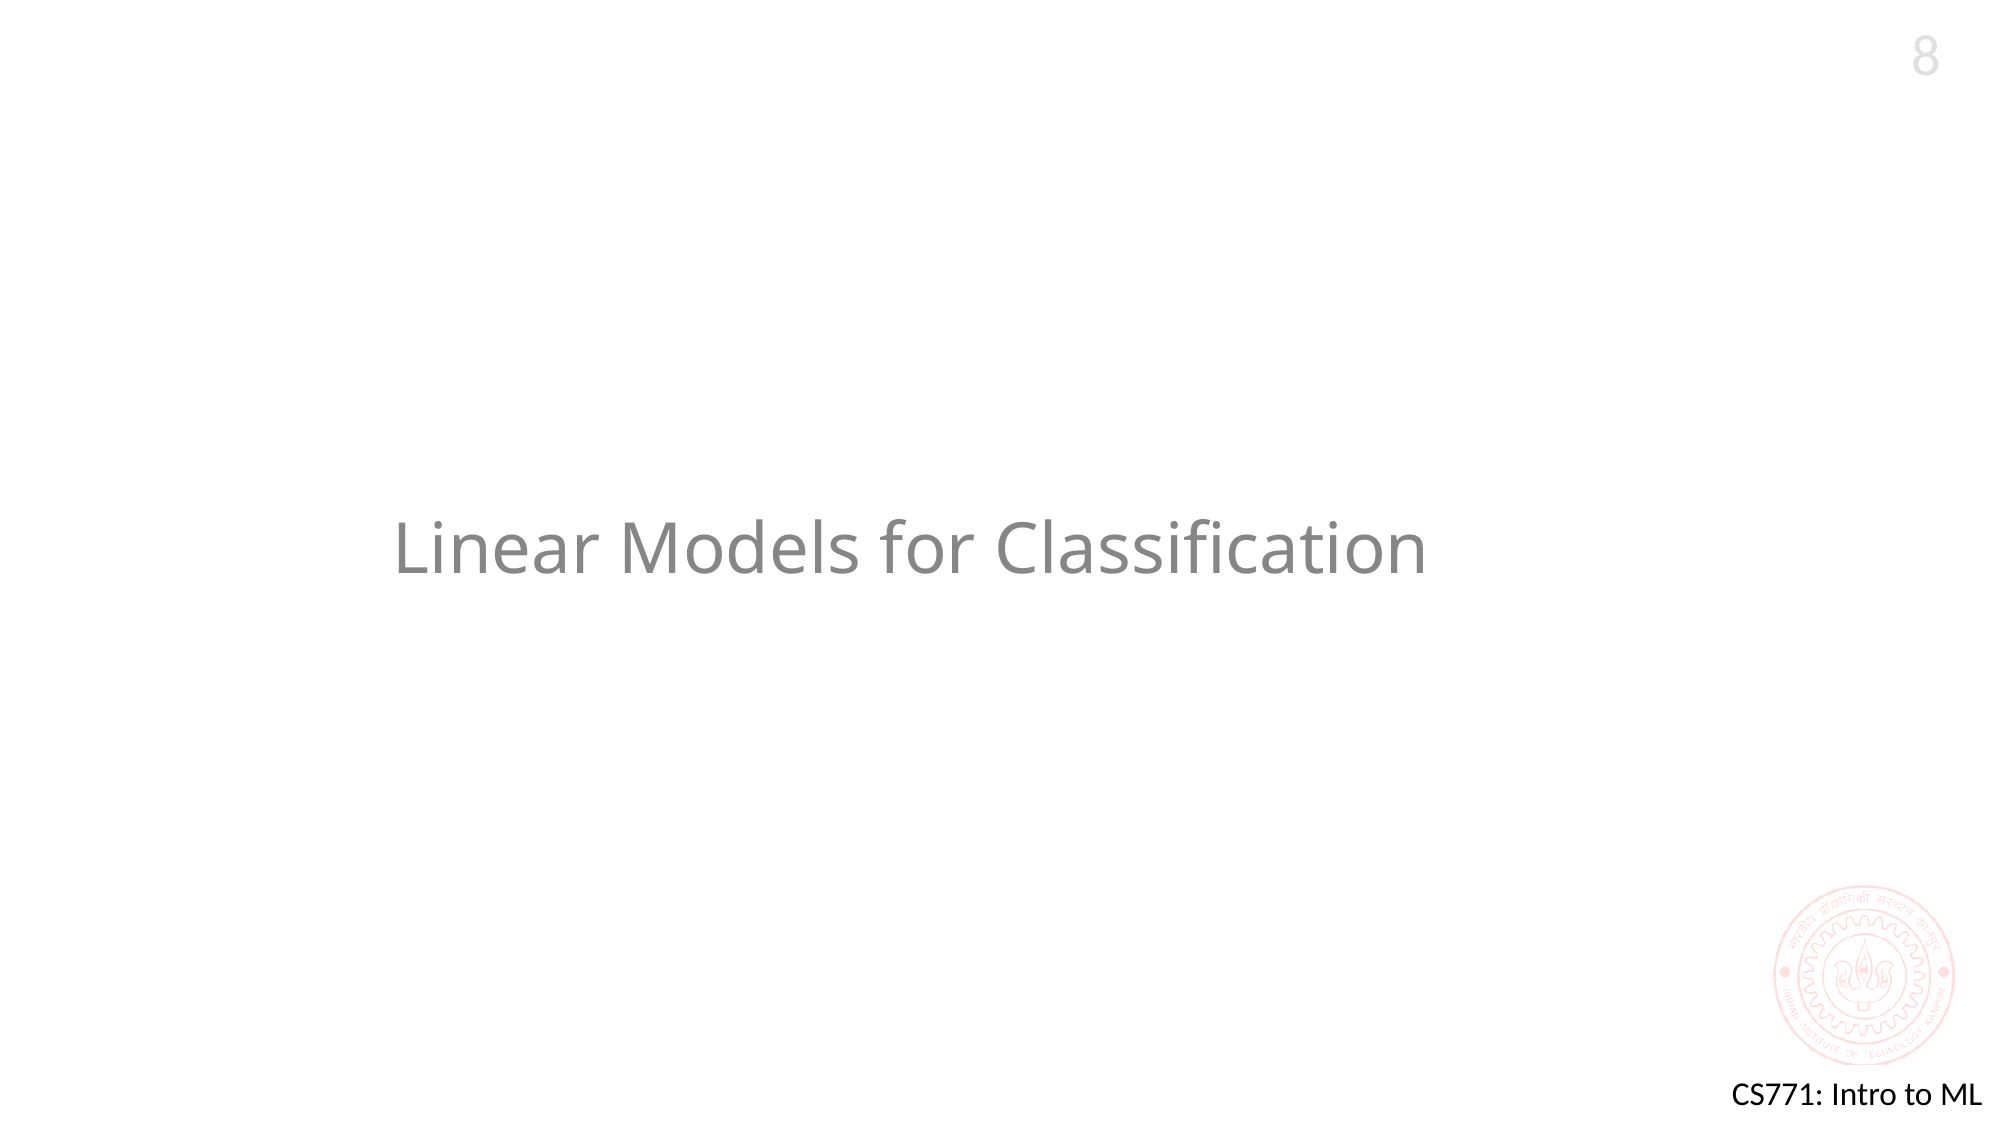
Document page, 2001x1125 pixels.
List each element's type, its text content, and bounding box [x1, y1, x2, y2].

text_box 8 [1857, 22, 1957, 83]
title Linear Models for Classification [377, 483, 1571, 619]
